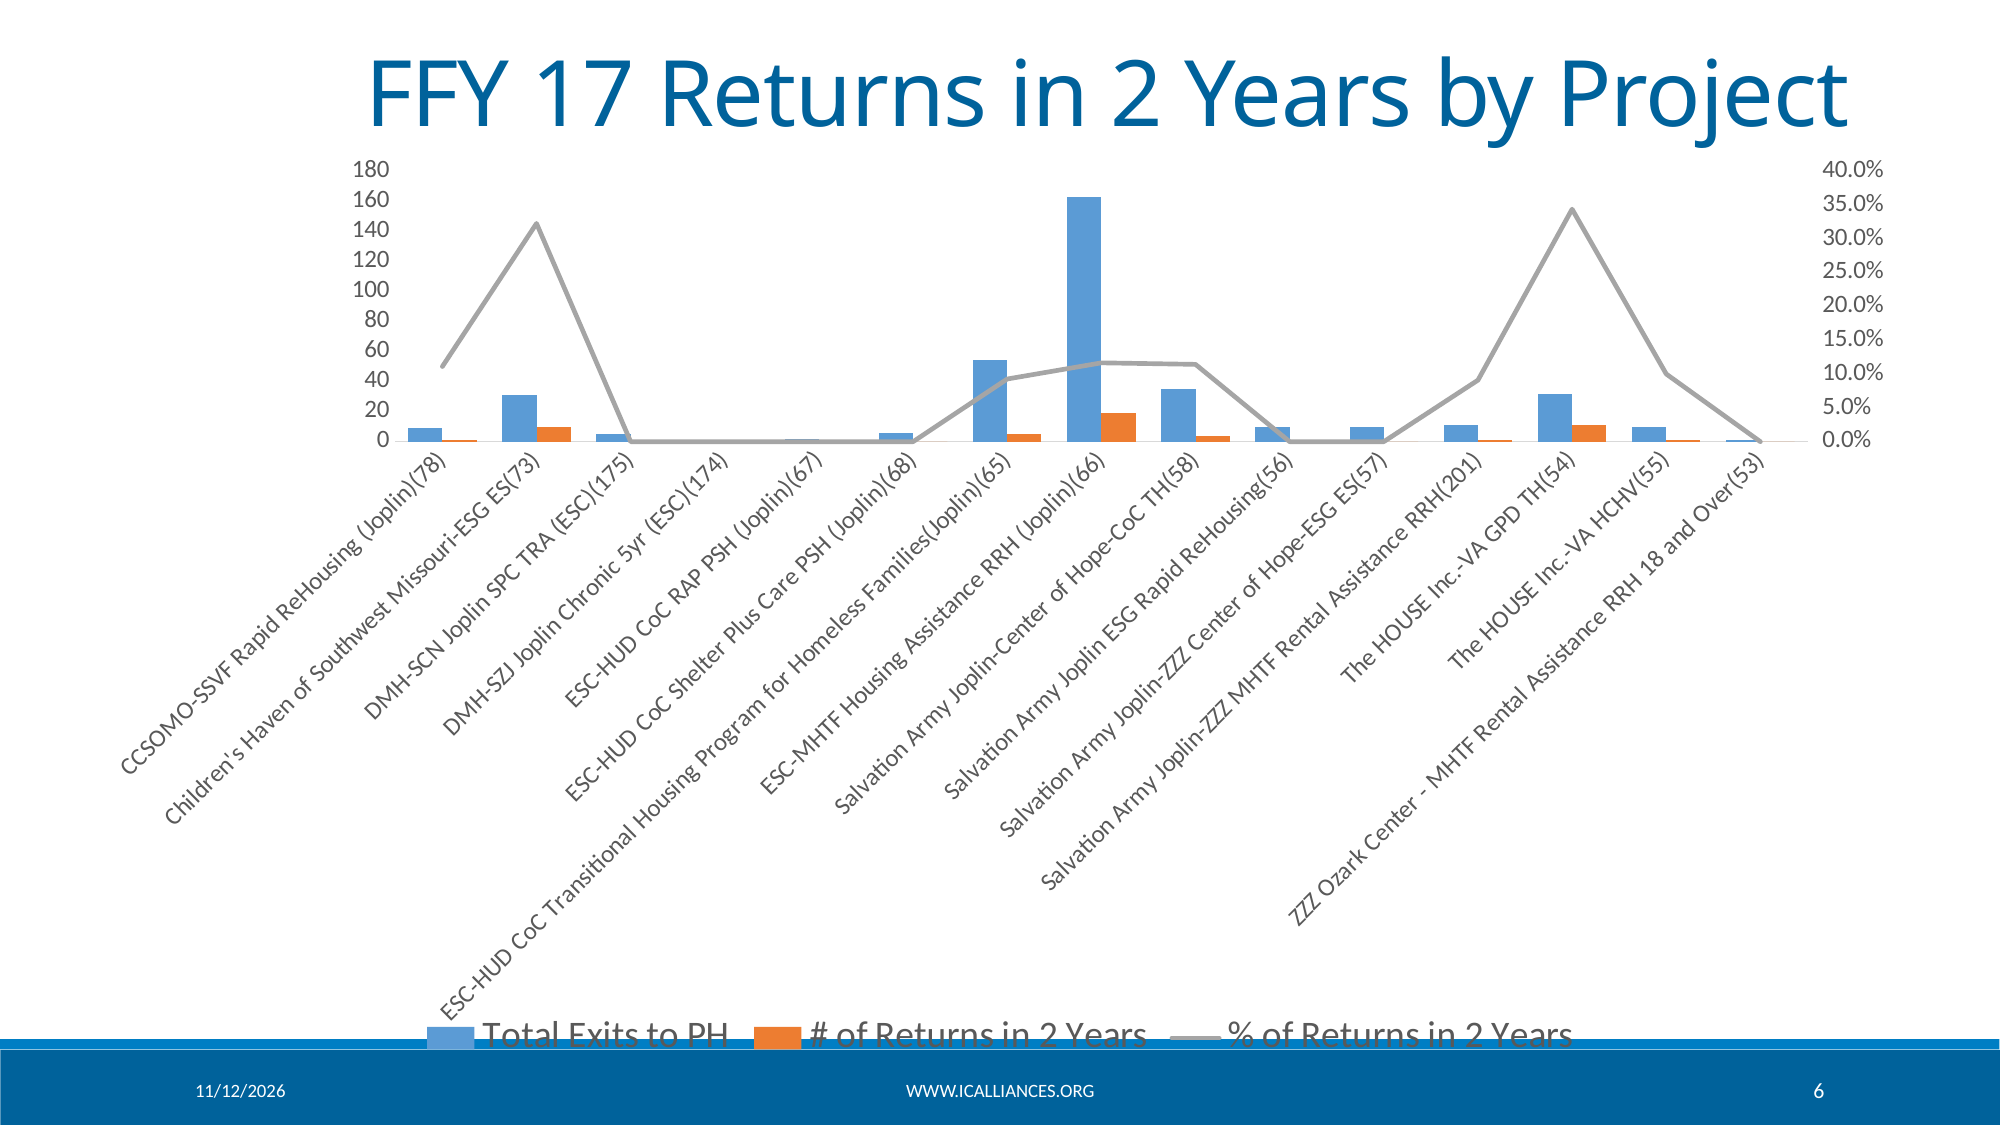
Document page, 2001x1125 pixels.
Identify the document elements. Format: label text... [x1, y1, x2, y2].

slide_number 6 [1624, 1075, 1840, 1120]
title FFY 17 Returns in 2 Years by Project [350, 32, 2000, 153]
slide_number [180, 1075, 586, 1120]
footer www.icalliances.org [604, 1075, 1396, 1120]
chart [79, 152, 2000, 1066]
